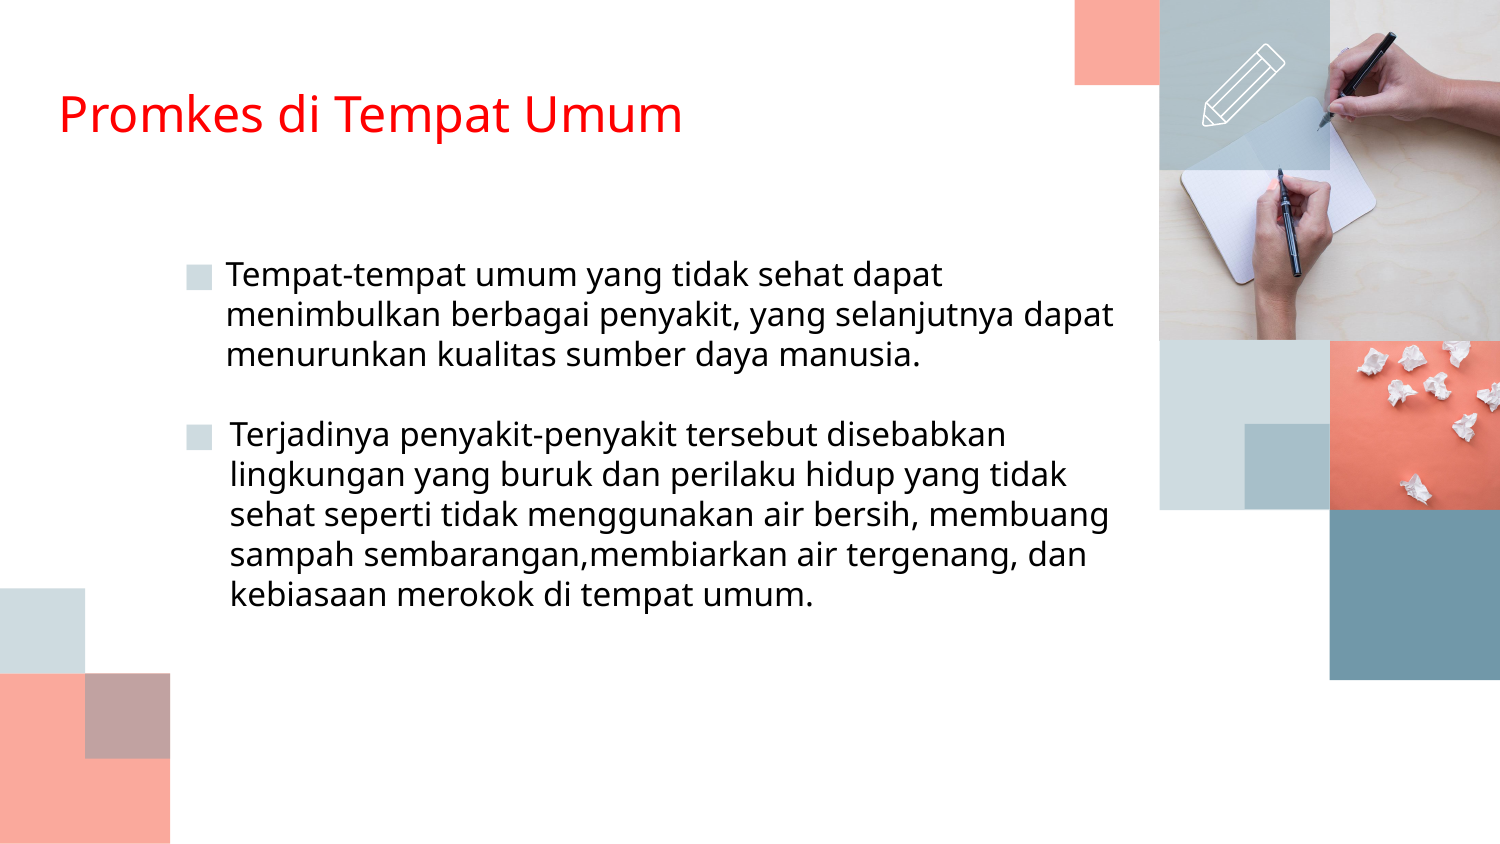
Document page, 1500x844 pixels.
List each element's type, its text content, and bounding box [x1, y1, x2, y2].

title Promkes di Tempat Umum [43, 55, 827, 158]
list Tempat-tempat umum yang tidak sehat dapat menimbulkan berbagai penyakit, yang selanjutnya dapat menurunkan kualitas sumber daya manusia. Terjadinya penyakit-penyakit tersebut disebabkan lingkungan yang buruk dan perilaku hidup yang tidak sehat seperti tidak menggunakan air bersih, membuang sampah sembarangan,membiarkan air tergenang, dan kebiasaan merokok di tempat umum. [168, 238, 1156, 758]
picture [1159, 0, 1500, 509]
